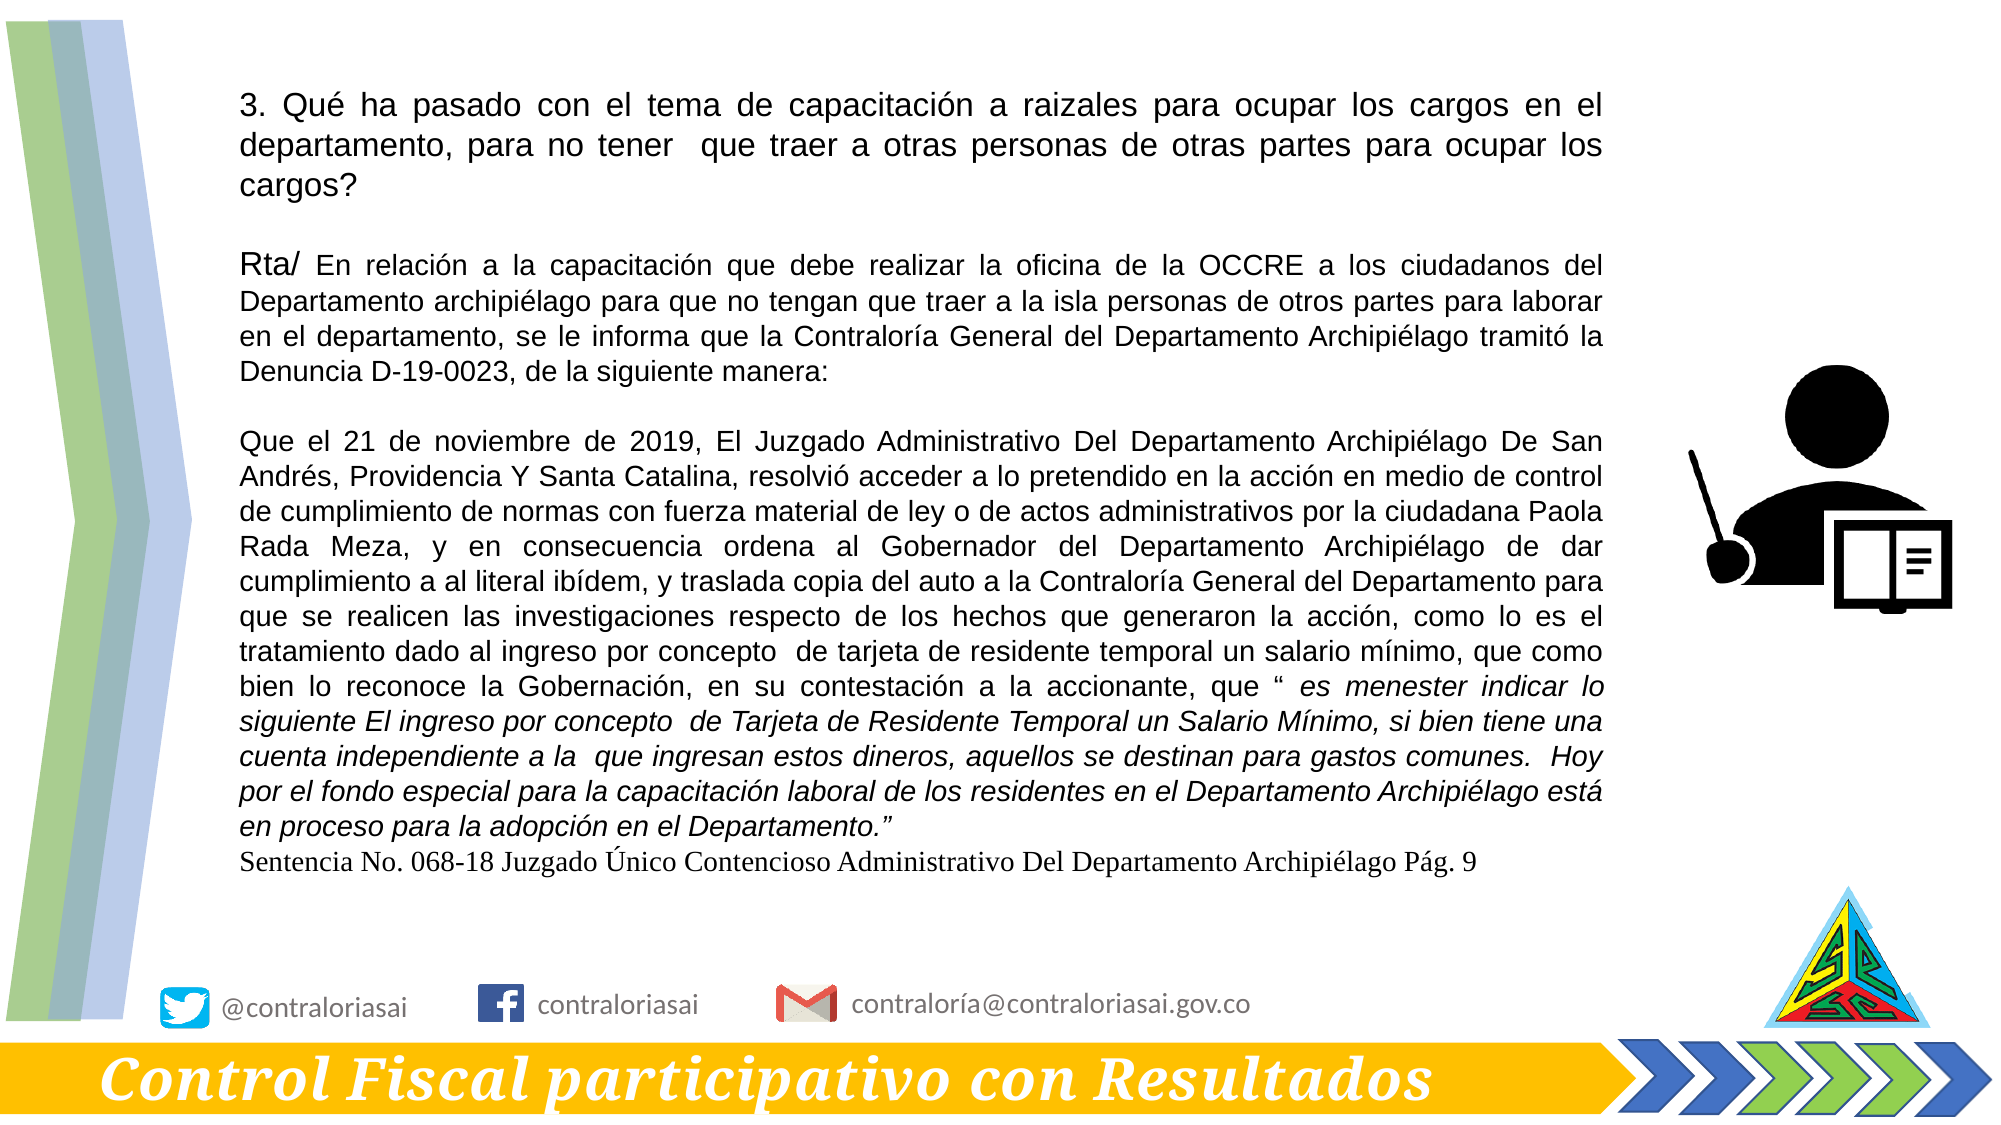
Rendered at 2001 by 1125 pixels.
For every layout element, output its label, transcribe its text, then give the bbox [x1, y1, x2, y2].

text_box [1736, 1041, 1814, 1116]
text_box [4, 20, 116, 1023]
text_box 3. Qué ha pasado con el tema de capacitación a raizales para ocupar los cargos en el departamento, para no tener que traer a otras personas de otras partes para ocupar los cargos? Rta/ En relación a la capacitación que debe realizar la oficina de la OCCRE a los ciudadanos del Departamento archipiélago para que no tengan que traer a la isla personas de otros partes para laborar en el departamento, se le informa que la Contraloría General del Departamento Archipiélago tramitó la Denuncia D-19-0023, de la siguiente manera: Que el 21 de noviembre de 2019, El Juzgado Administrativo Del Departamento Archipiélago De San Andrés, Providencia Y Santa Catalina, resolvió acceder a lo pretendido en la acción en medio de control de cumplimiento de normas con fuerza material de ley o de actos administrativos por la ciudadana Paola Rada Meza, y en consecuencia ordena al Gobernador del Departamento Archipiélago de dar cumplimiento a al literal ibídem, y traslada copia del auto a la Contraloría General del Departamento para que se realicen las investigaciones respecto de los hechos que generaron la acción, como lo es el tratamiento dado al ingreso por concepto de tarjeta de residente temporal un salario mínimo, que como bien lo reconoce la Gobernación, en su contestación a la accionante, que “ es menester indicar lo siguiente El ingreso por concepto de Tarjeta de Residente Temporal un Salario Mínimo, si bien tiene una cuenta independiente a la que ingresan estos dineros, aquellos se destinan para gastos comunes. Hoy por el fondo especial para la capacitación laboral de los residentes en el Departamento Archipiélago está en proceso para la adopción en el Departamento.” Sentencia No. 068-18 Juzgado Único Contencioso Administrativo Del Departamento Archipiélago Pág. 9 [224, 75, 1620, 910]
picture [165, 993, 204, 1023]
text_box [1451, 1041, 1638, 1116]
picture [776, 984, 837, 1022]
picture [159, 986, 210, 1029]
text_box [1677, 1041, 1756, 1116]
text_box @contraloriasai [205, 980, 439, 1031]
picture [1681, 319, 1992, 630]
text_box [46, 18, 194, 1021]
picture [478, 984, 524, 1022]
text_box contraloría@contraloriasai.gov.co [836, 977, 1348, 1028]
text_box [1794, 1041, 1873, 1116]
picture [1913, 1042, 1993, 1117]
text_box contraloriasai [522, 978, 756, 1028]
text_box [1617, 1039, 1696, 1113]
picture [1763, 885, 1931, 1028]
text_box [0, 1041, 83, 1116]
text_box Control Fiscal participativo con Resultados [83, 1034, 1451, 1120]
text_box [1853, 1043, 1913, 1117]
